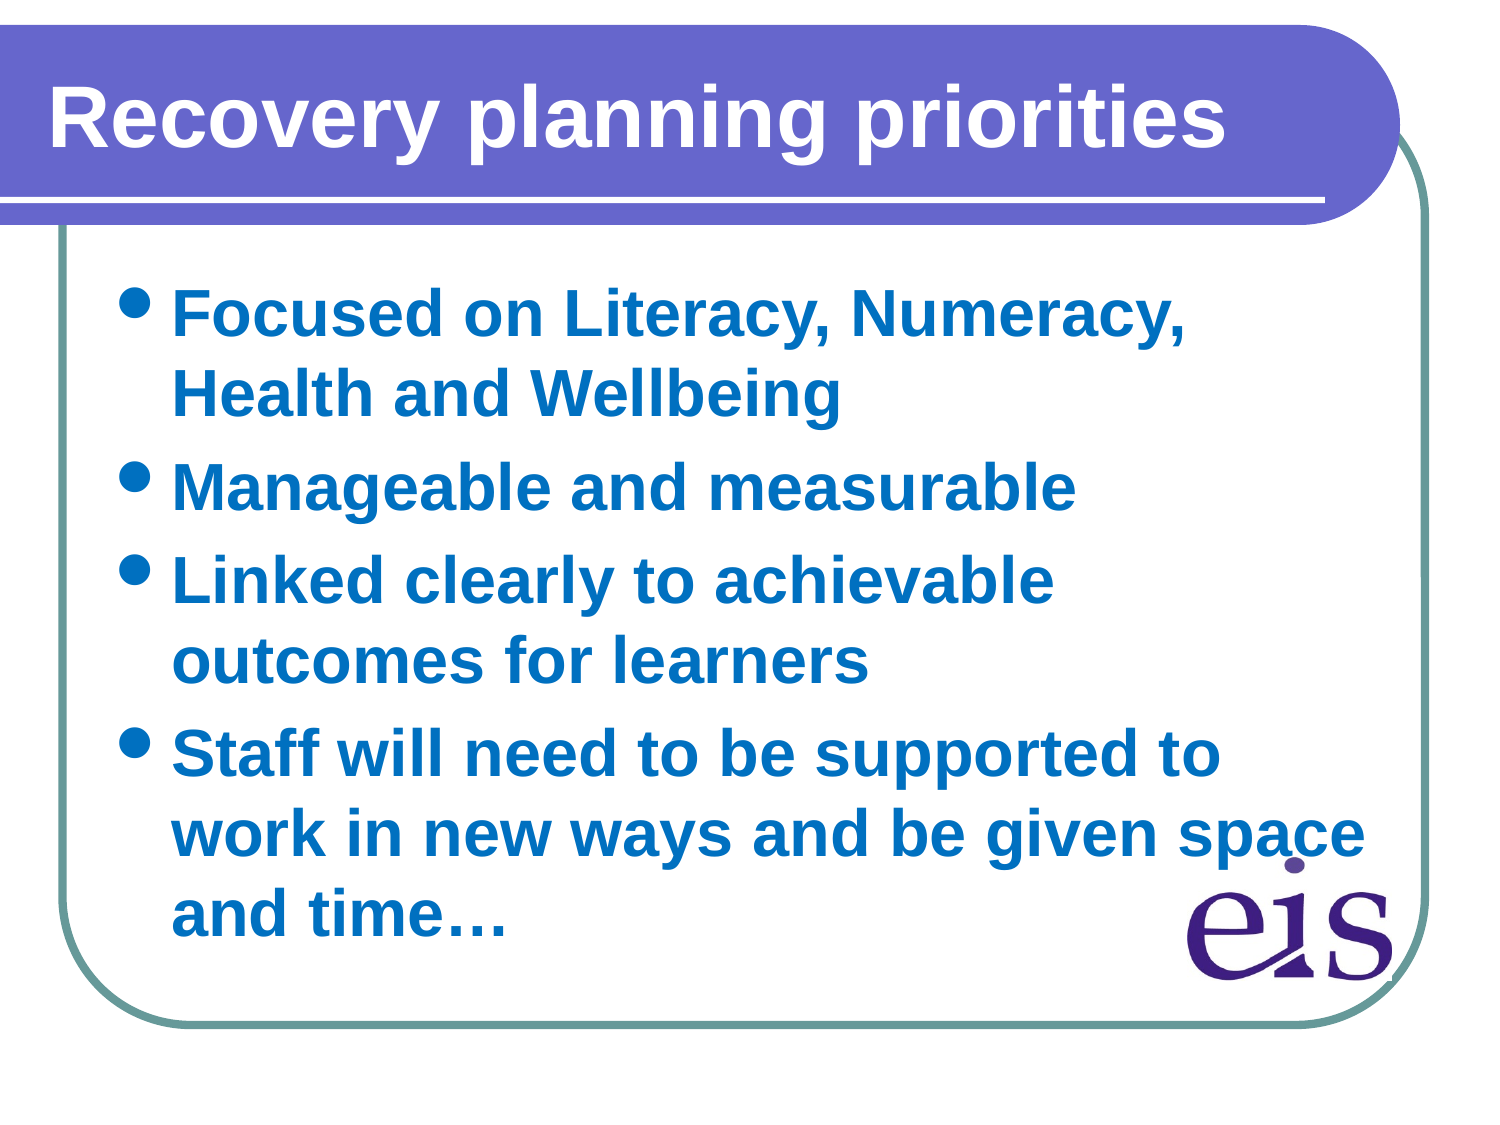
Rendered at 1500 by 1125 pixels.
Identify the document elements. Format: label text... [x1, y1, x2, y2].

title Recovery planning priorities [32, 37, 1347, 188]
list Focused on Literacy, Numeracy, Health and Wellbeing Manageable and measurable Linked clearly to achievable outcomes for learners Staff will need to be supported to work in new ways and be given space and time… [99, 262, 1400, 988]
